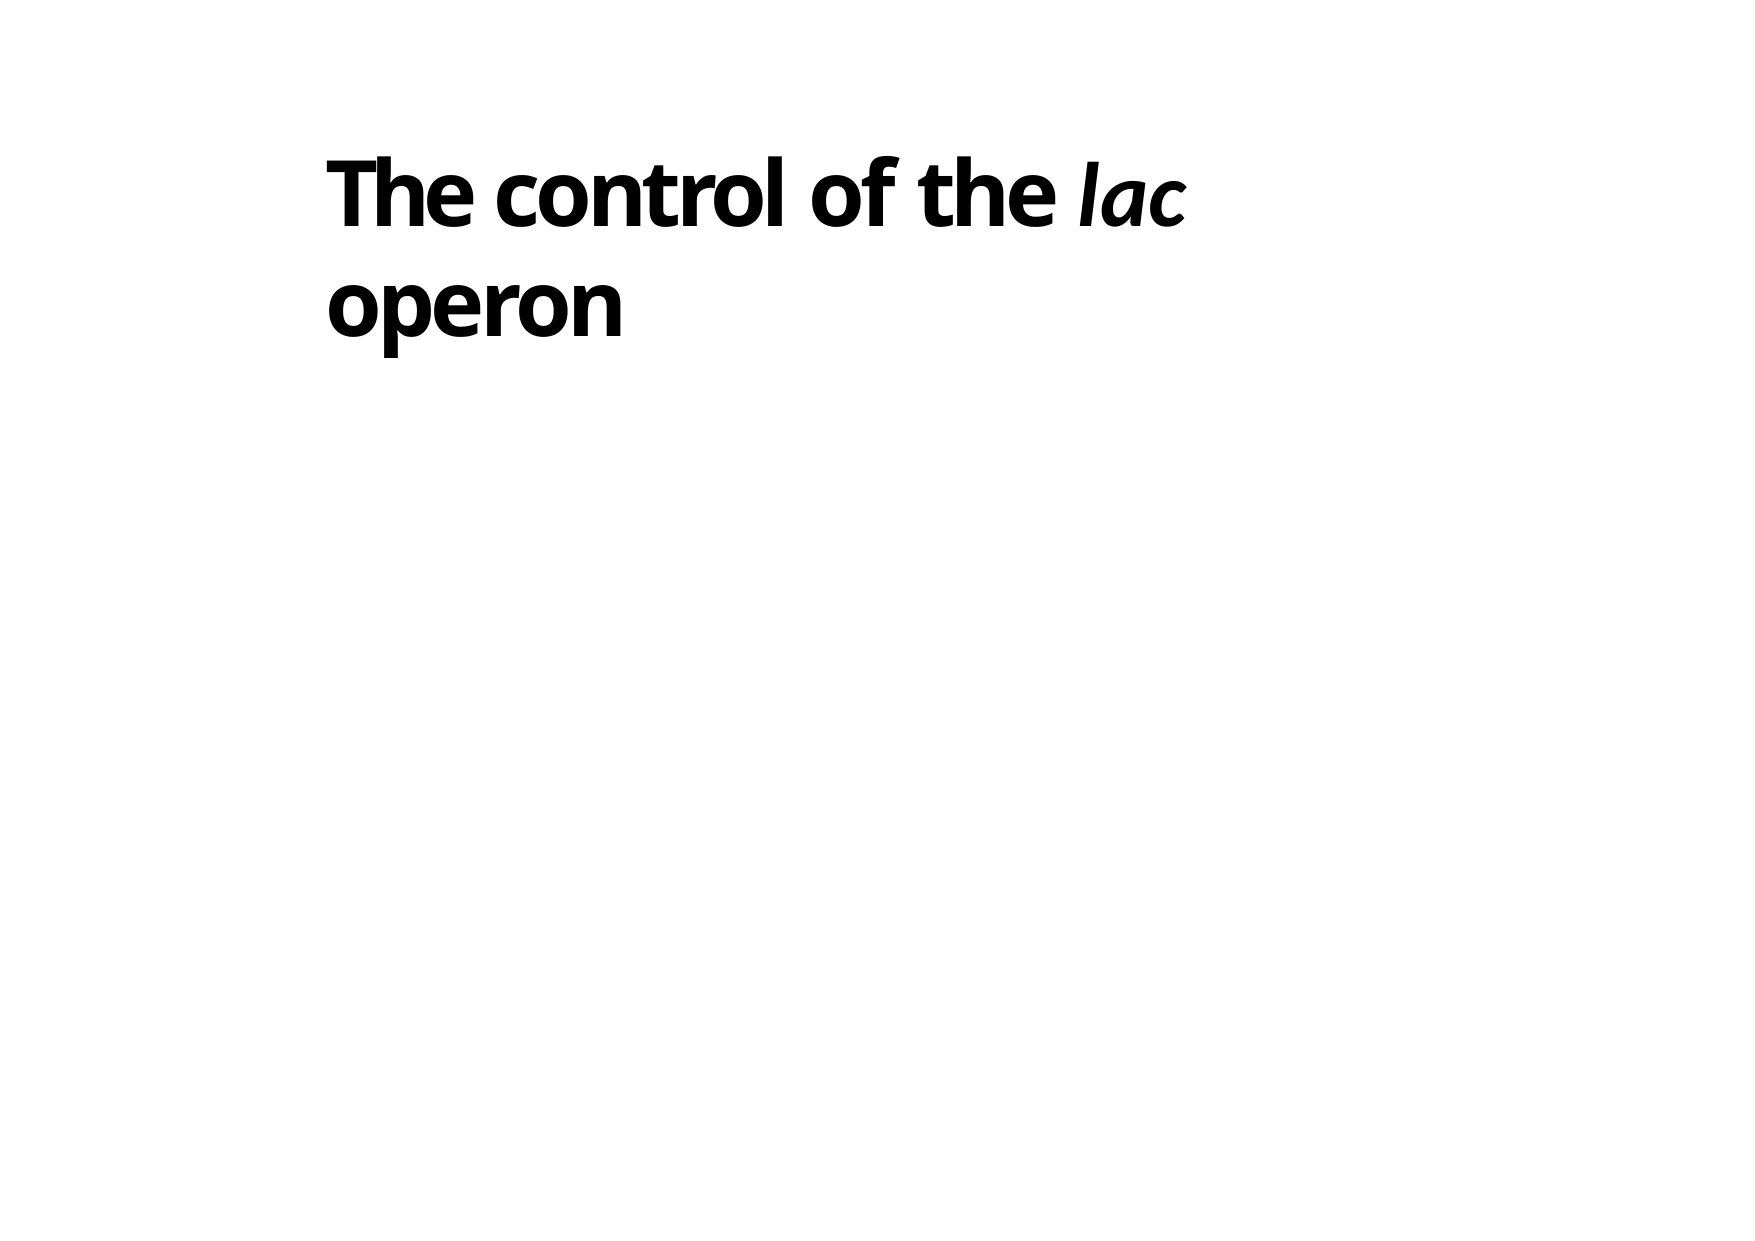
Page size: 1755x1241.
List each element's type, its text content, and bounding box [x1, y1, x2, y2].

title The control of the lac operon [323, 133, 1432, 356]
